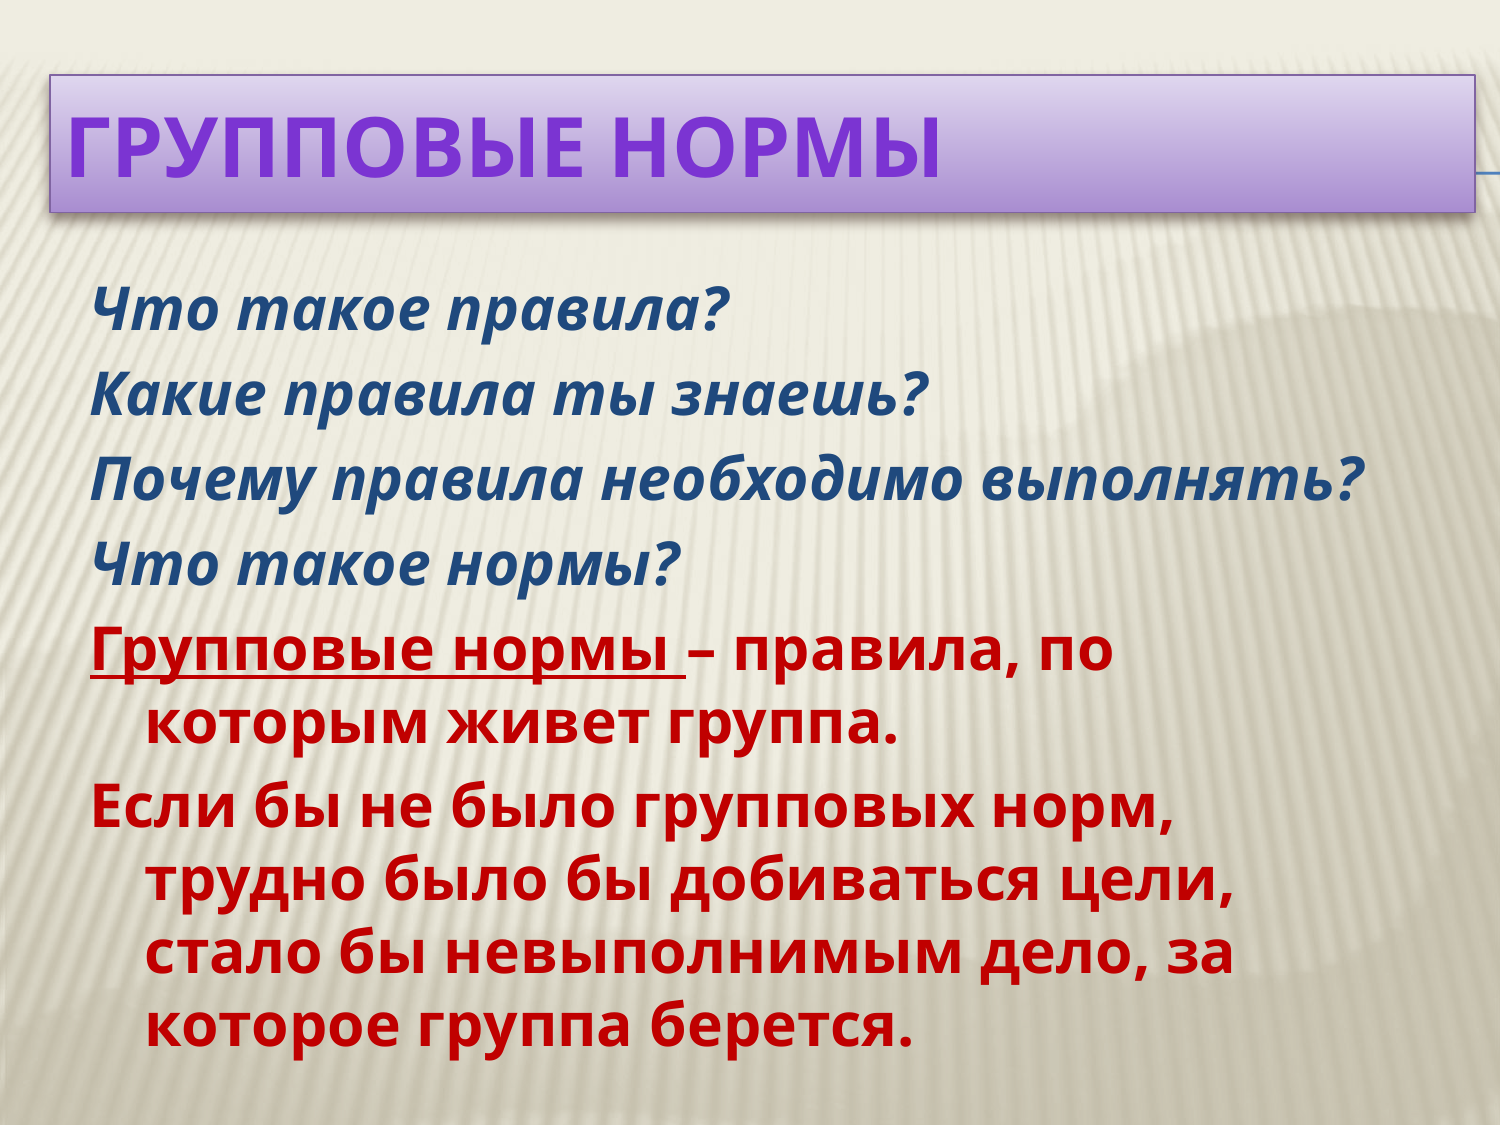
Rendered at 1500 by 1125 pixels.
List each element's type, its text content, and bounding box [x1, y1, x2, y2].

list Что такое правила? Какие правила ты знаешь? Почему правила необходимо выполнять? Что такое нормы? Групповые нормы – правила, по которым живет группа. Если бы не было групповых норм, трудно было бы добиваться цели, стало бы невыполнимым дело, за которое группа берется. [75, 262, 1425, 1067]
title Групповые нормы [49, 74, 1476, 213]
